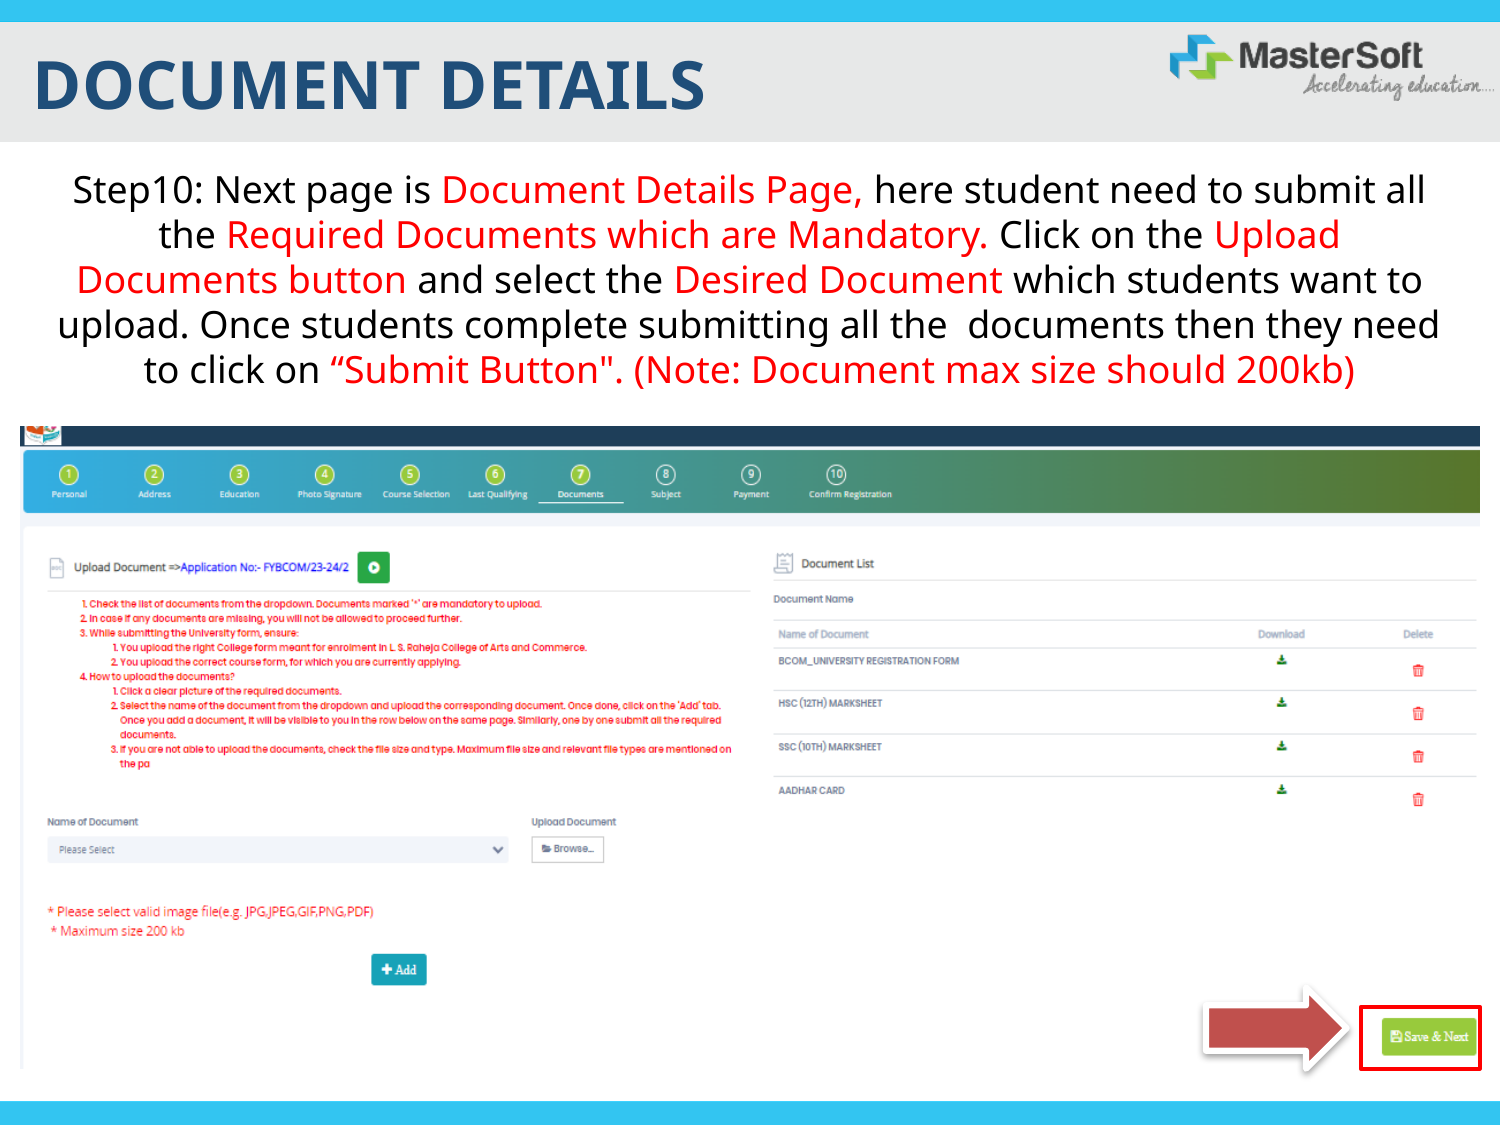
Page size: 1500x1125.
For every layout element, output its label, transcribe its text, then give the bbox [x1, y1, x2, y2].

title DOCUMENT DETAILS [17, 42, 1152, 124]
list Step10: Next page is Document Details Page, here student need to submit all the Required Documents which are Mandatory. Click on the Upload Documents button and select the Desired Document which students want to upload. Once students complete submitting all the documents then they need to click on “Submit Button". (Note: Document max size should 200kb) [20, 158, 1461, 392]
picture [0, 0, 1500, 1125]
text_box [1205, 987, 1481, 1069]
